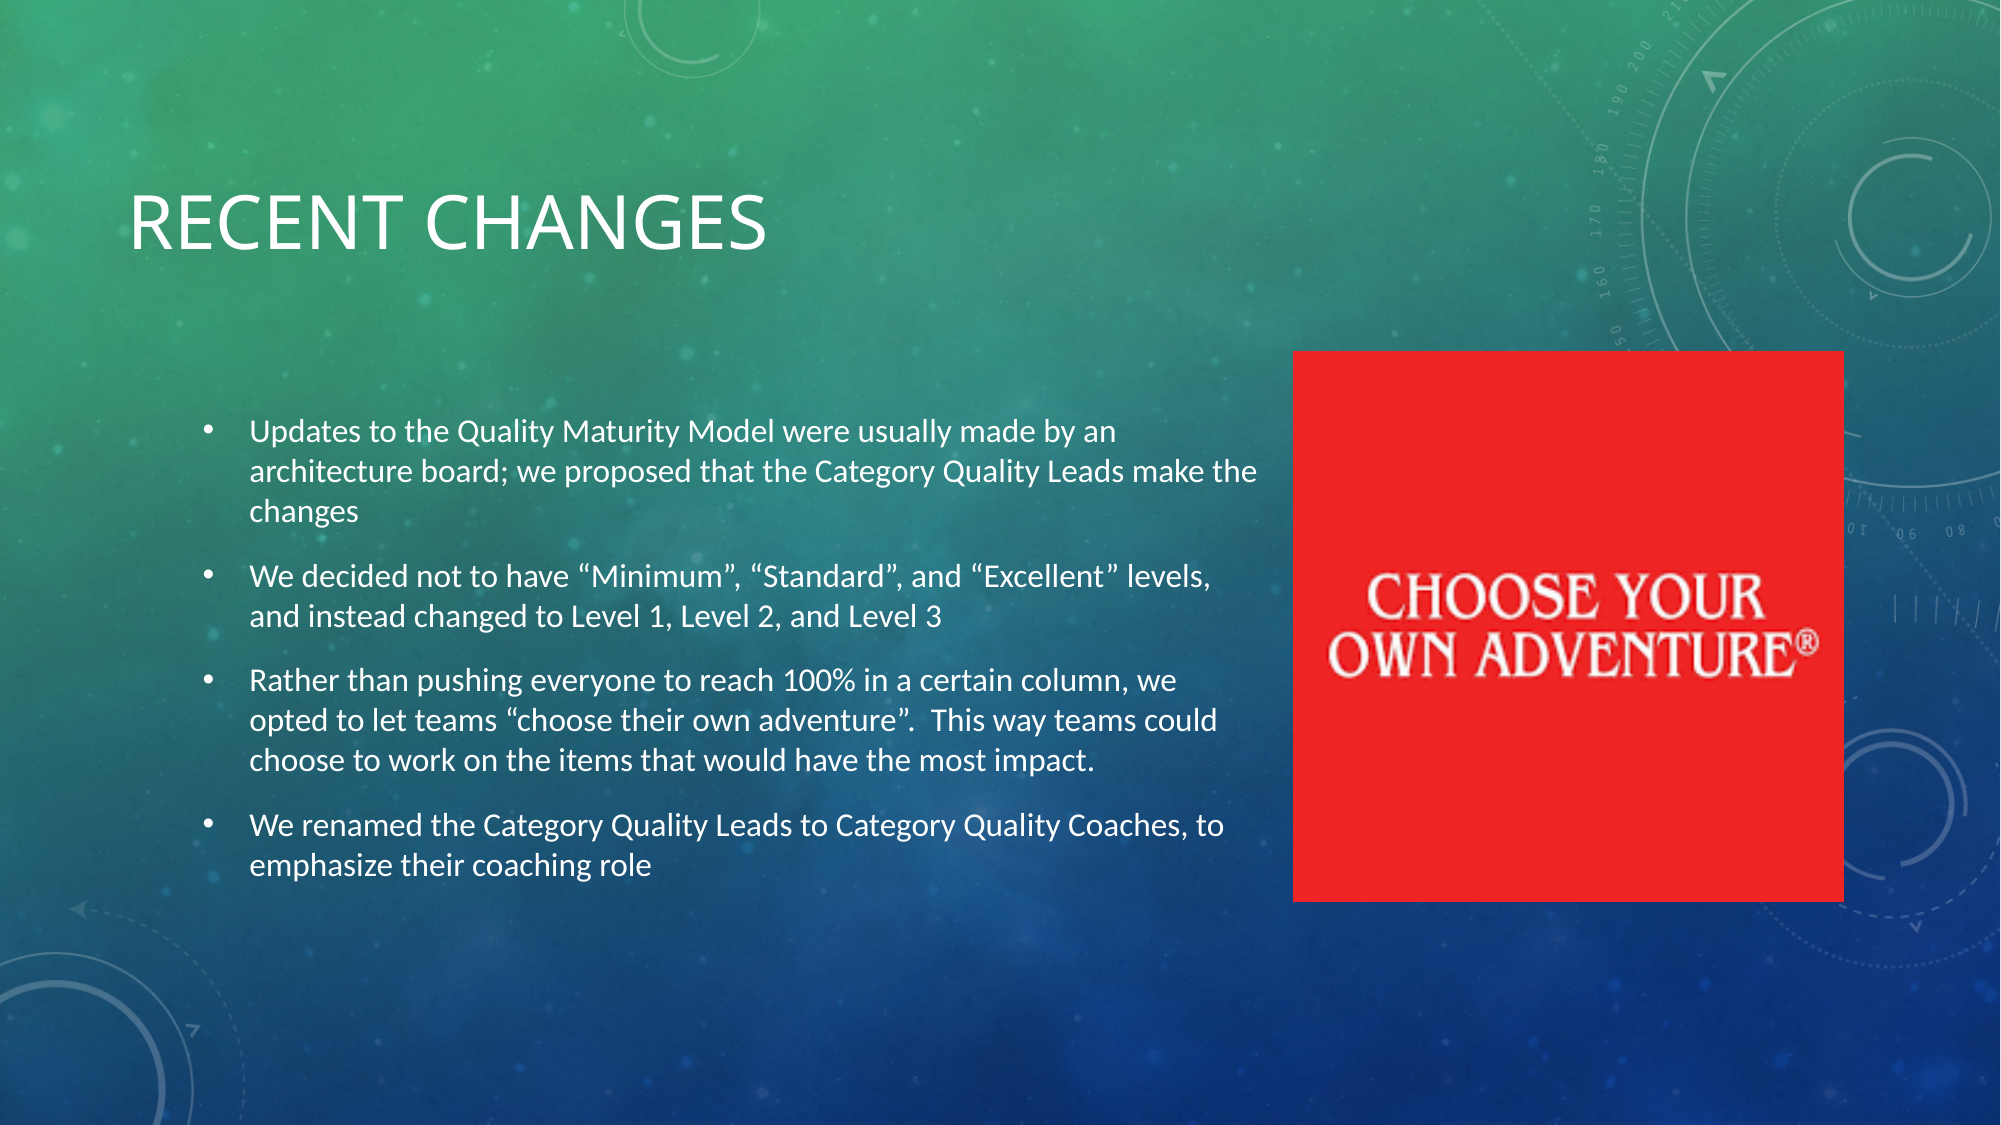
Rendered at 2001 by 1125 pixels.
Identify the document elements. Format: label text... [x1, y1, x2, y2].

list Updates to the Quality Maturity Model were usually made by an architecture board; we proposed that the Category Quality Leads make the changes We decided not to have “Minimum”, “Standard”, and “Excellent” levels, and instead changed to Level 1, Level 2, and Level 3 Rather than pushing everyone to reach 100% in a certain column, we opted to let teams “choose their own adventure”. This way teams could choose to work on the items that would have the most impact. We renamed the Category Quality Leads to Category Quality Coaches, to emphasize their coaching role [112, 267, 1275, 1025]
title Recent changes [112, 99, 1775, 339]
picture [0, 0, 2001, 1125]
